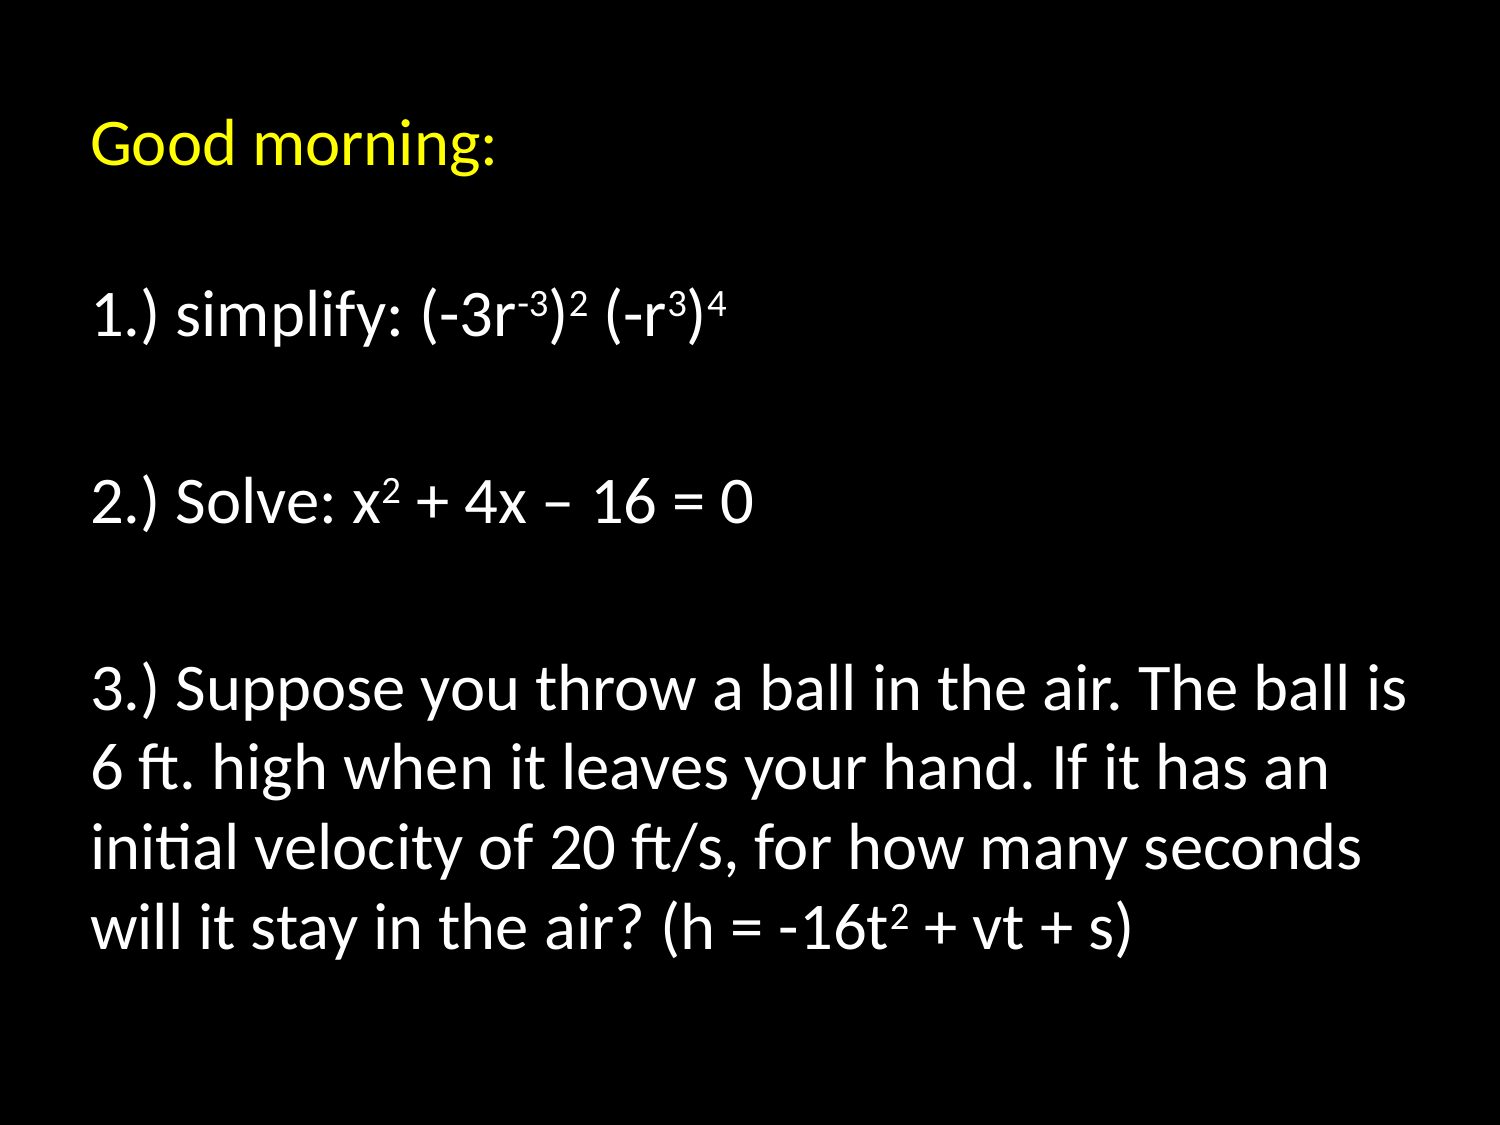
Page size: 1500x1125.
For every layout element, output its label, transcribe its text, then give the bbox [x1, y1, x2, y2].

title Good morning: [75, 45, 1425, 233]
list 1.) simplify: (-3r-3)2 (-r3)4 2.) Solve: x2 + 4x – 16 = 0 3.) Suppose you throw a ball in the air. The ball is 6 ft. high when it leaves your hand. If it has an initial velocity of 20 ft/s, for how many seconds will it stay in the air? (h = -16t2 + vt + s) [75, 262, 1425, 1005]
